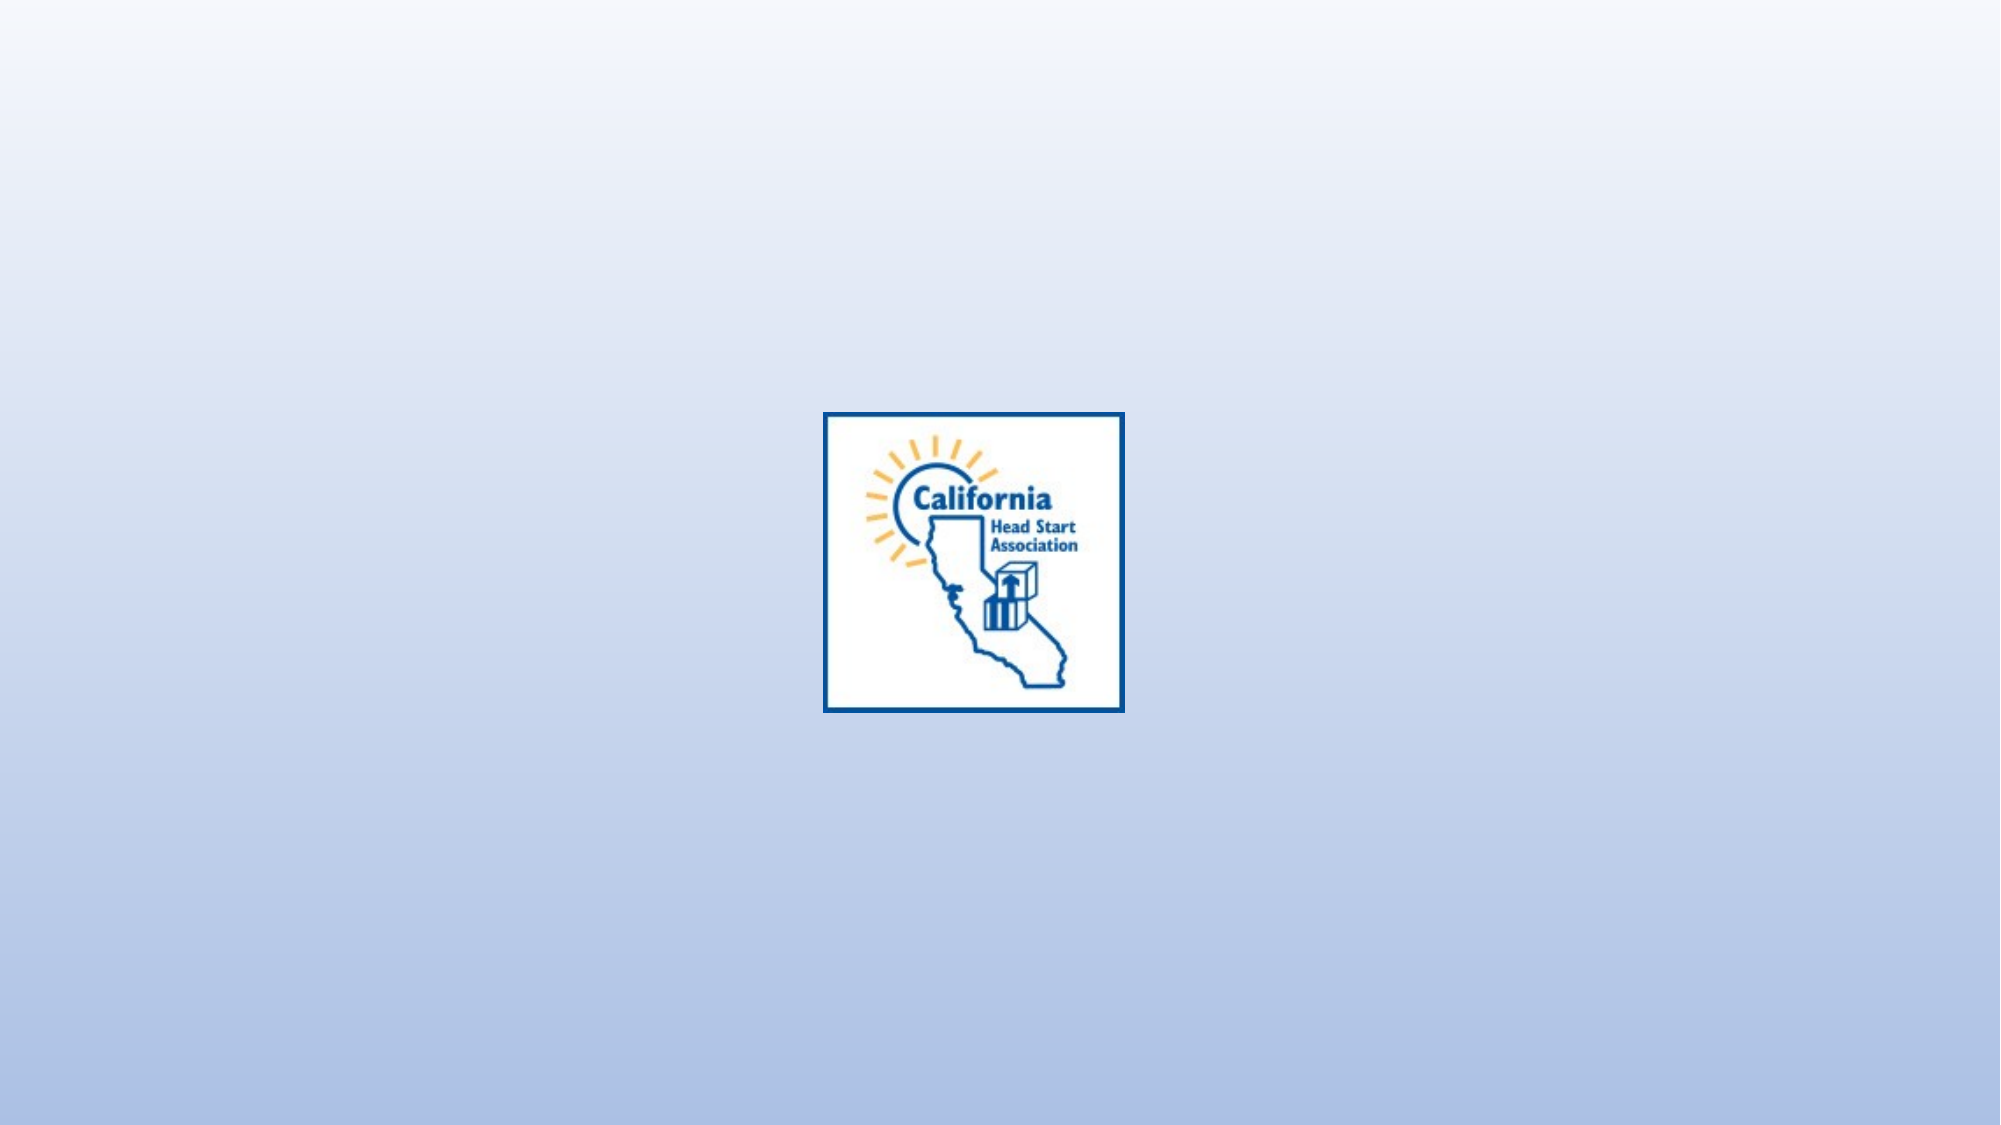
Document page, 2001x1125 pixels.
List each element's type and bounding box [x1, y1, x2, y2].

picture [823, 412, 1125, 713]
